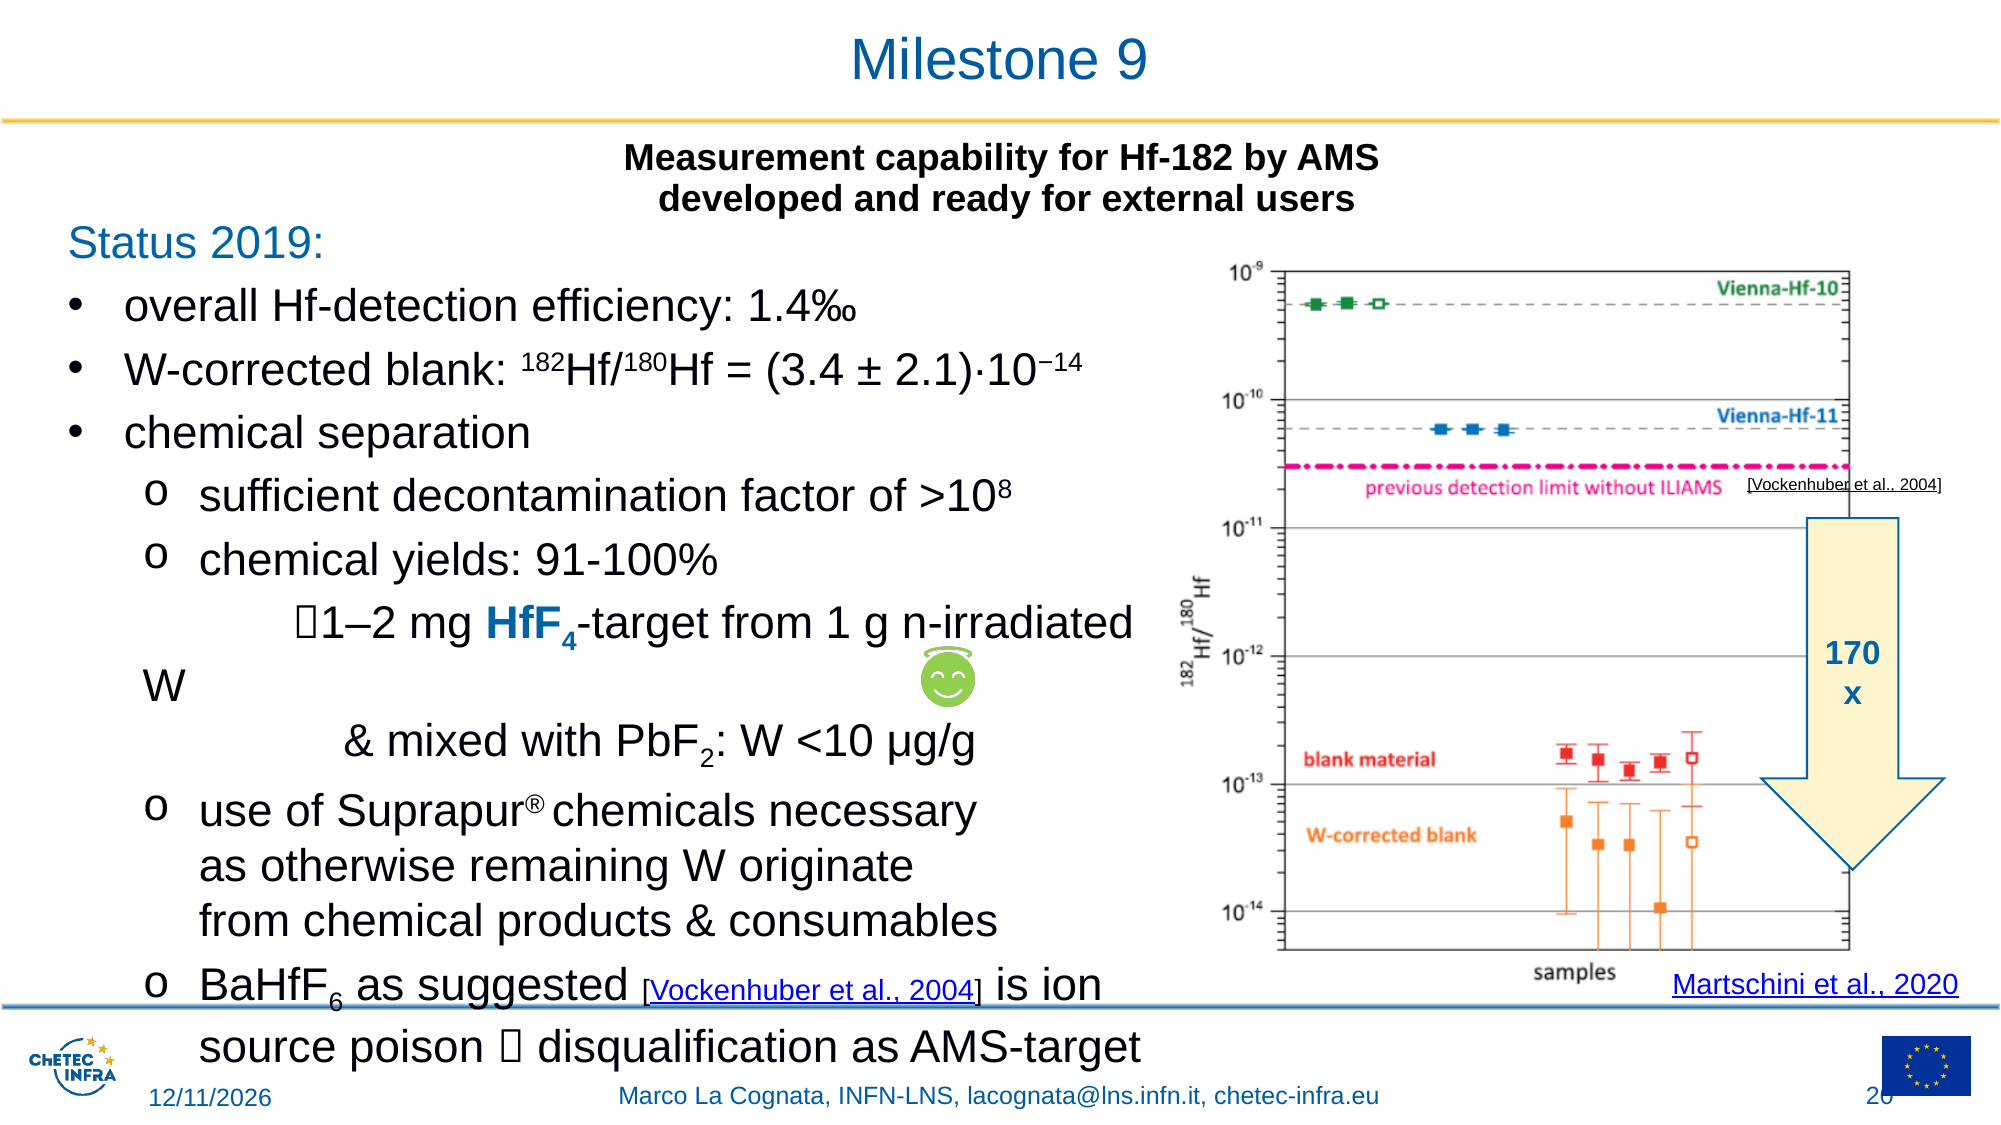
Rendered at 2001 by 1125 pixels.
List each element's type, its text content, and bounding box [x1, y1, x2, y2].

text_box Measurement capability for Hf-182 by AMS developed and ready for external users [1, 108, 2000, 233]
title Milestone 9 [0, 0, 2000, 124]
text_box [1160, 249, 1975, 1009]
picture [29, 1036, 116, 1096]
picture [914, 645, 982, 714]
picture [1882, 1036, 1971, 1096]
text_box Status 2019: overall Hf-detection efficiency: 1.4‰ W-corrected blank: 182Hf/180Hf = (3.4 ± 2.1)∙10−14 chemical separation sufficient decontamination factor of >108 chemical yields: 91-100% 1–2 mg HfF4-target from 1 g n-irradiated W & mixed with PbF2: W <10 μg/g use of Suprapur® chemicals necessary as otherwise remaining W originate from chemical products & consumables BaHfF6 as suggested [Vockenhuber et al., 2004] is ion source poison  disqualification as AMS-target [52, 205, 1197, 1080]
